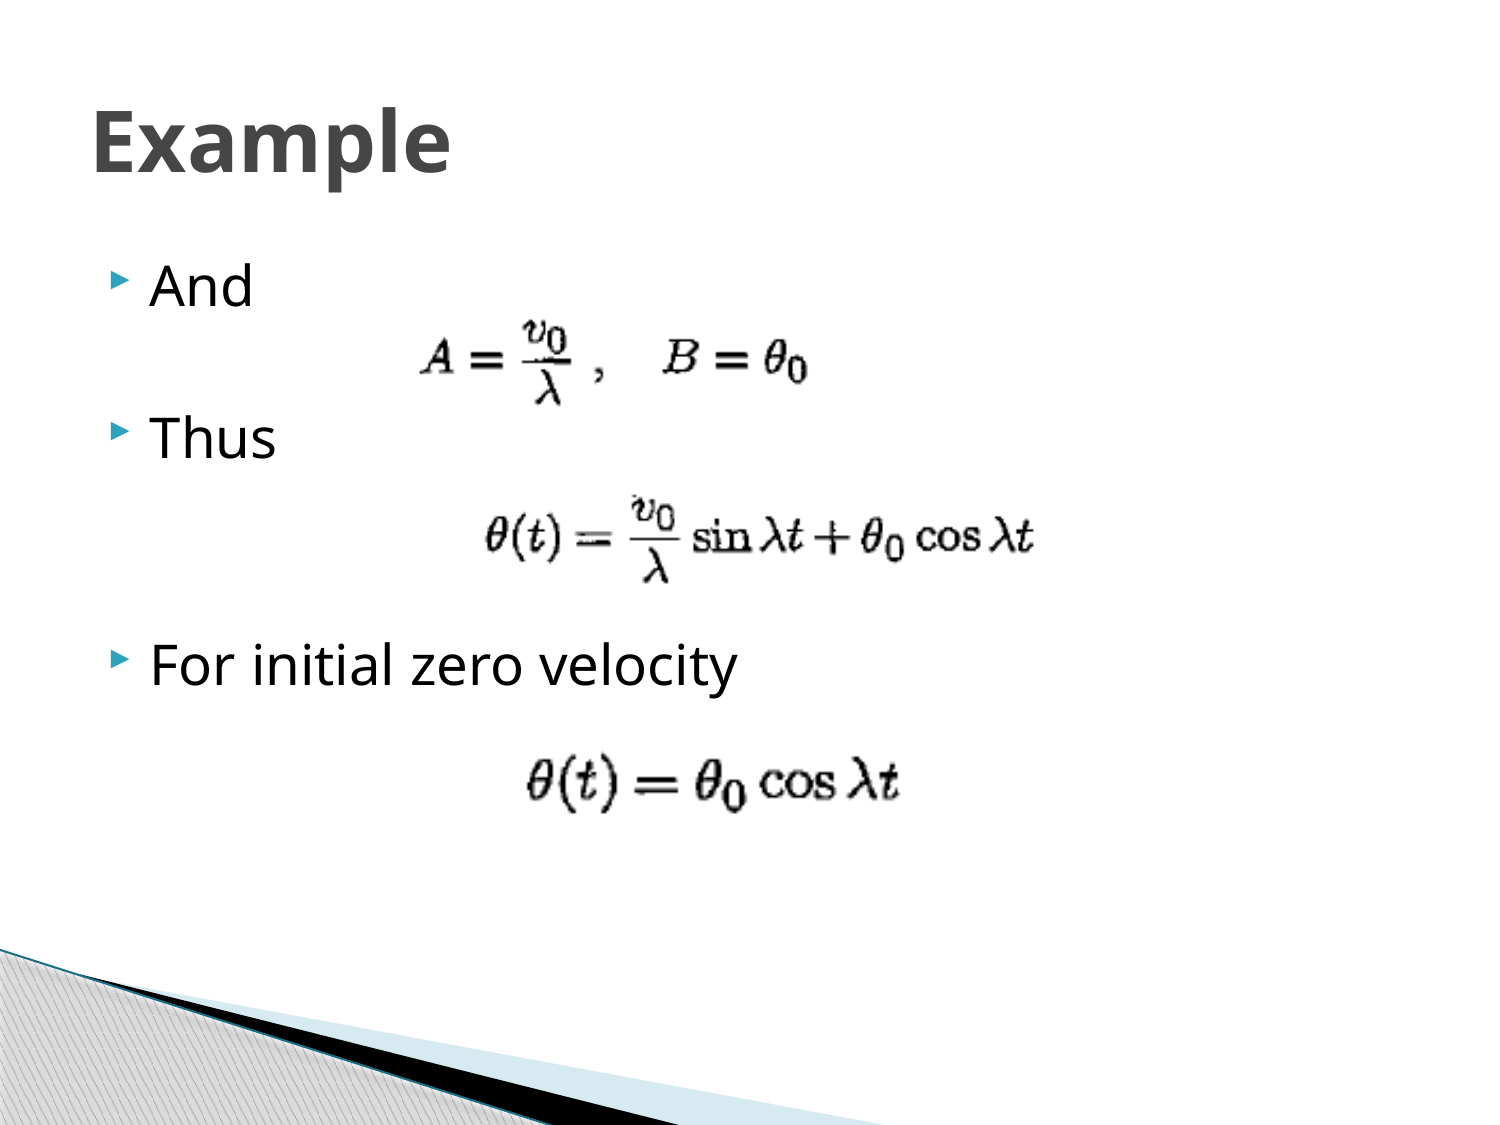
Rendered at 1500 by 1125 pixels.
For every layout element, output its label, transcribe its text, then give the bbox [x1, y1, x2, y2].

list And Thus For initial zero velocity [75, 243, 1425, 986]
picture [399, 299, 840, 413]
picture [437, 474, 1071, 588]
picture [499, 724, 957, 851]
title Example [75, 45, 1425, 233]
